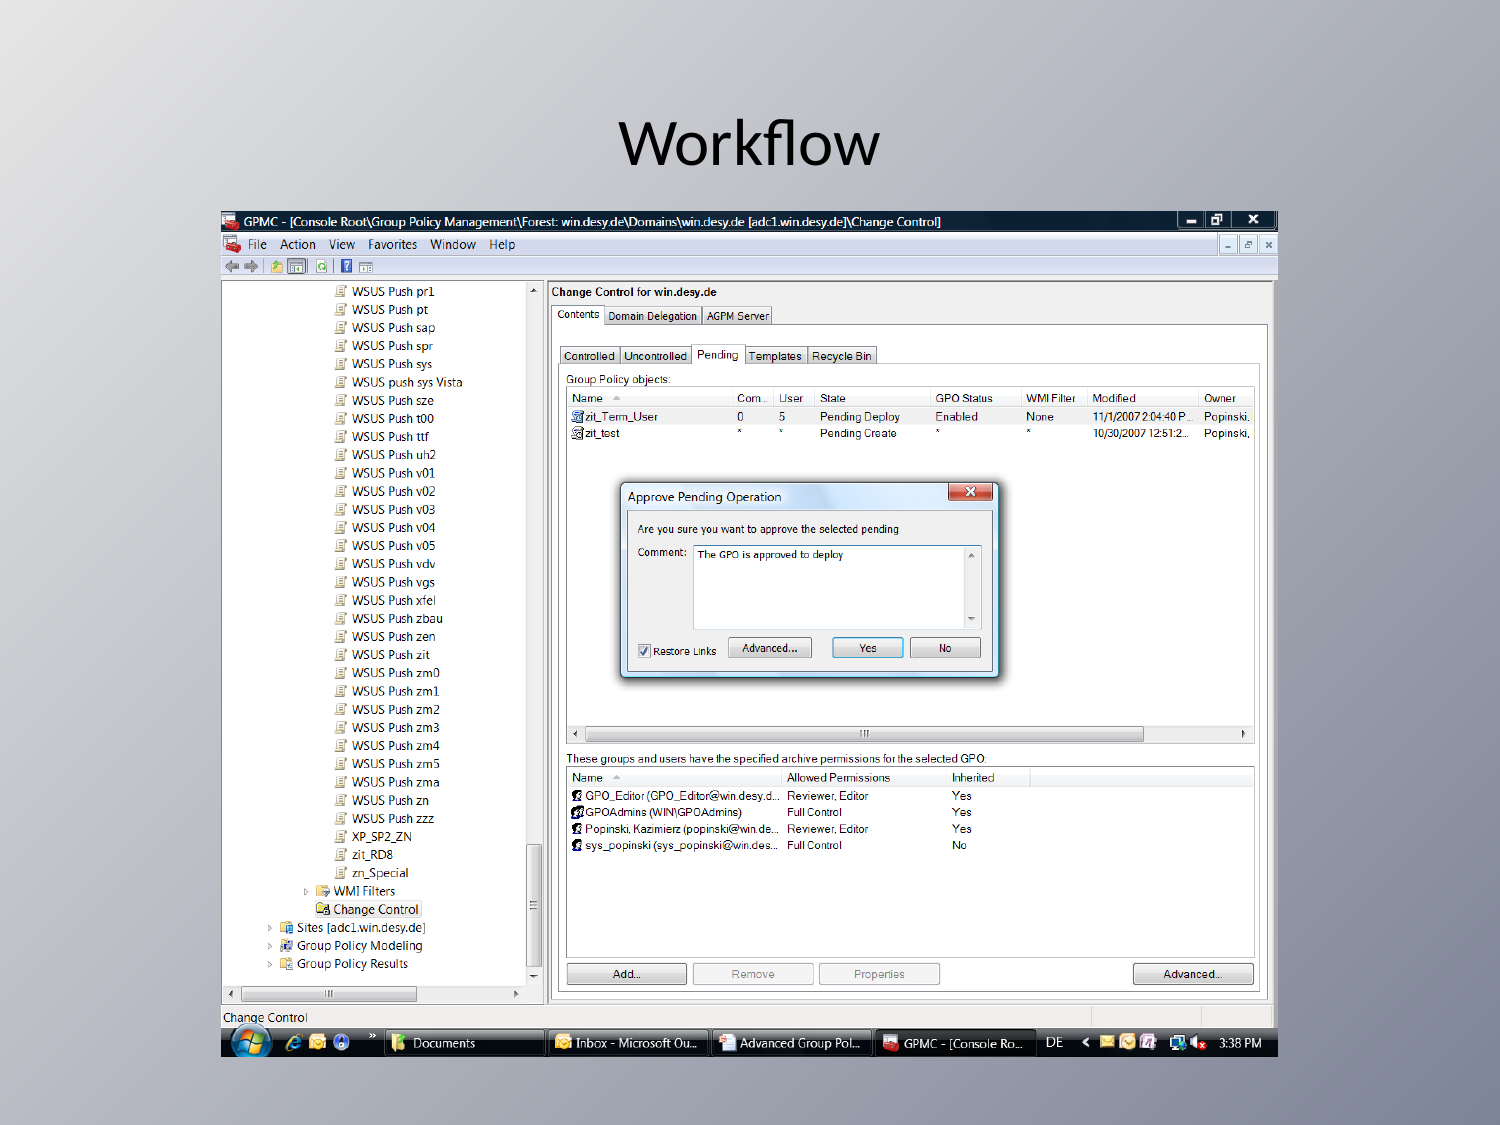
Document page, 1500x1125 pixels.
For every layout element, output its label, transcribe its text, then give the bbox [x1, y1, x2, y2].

picture [221, 210, 1279, 1057]
title Workflow [75, 45, 1425, 233]
